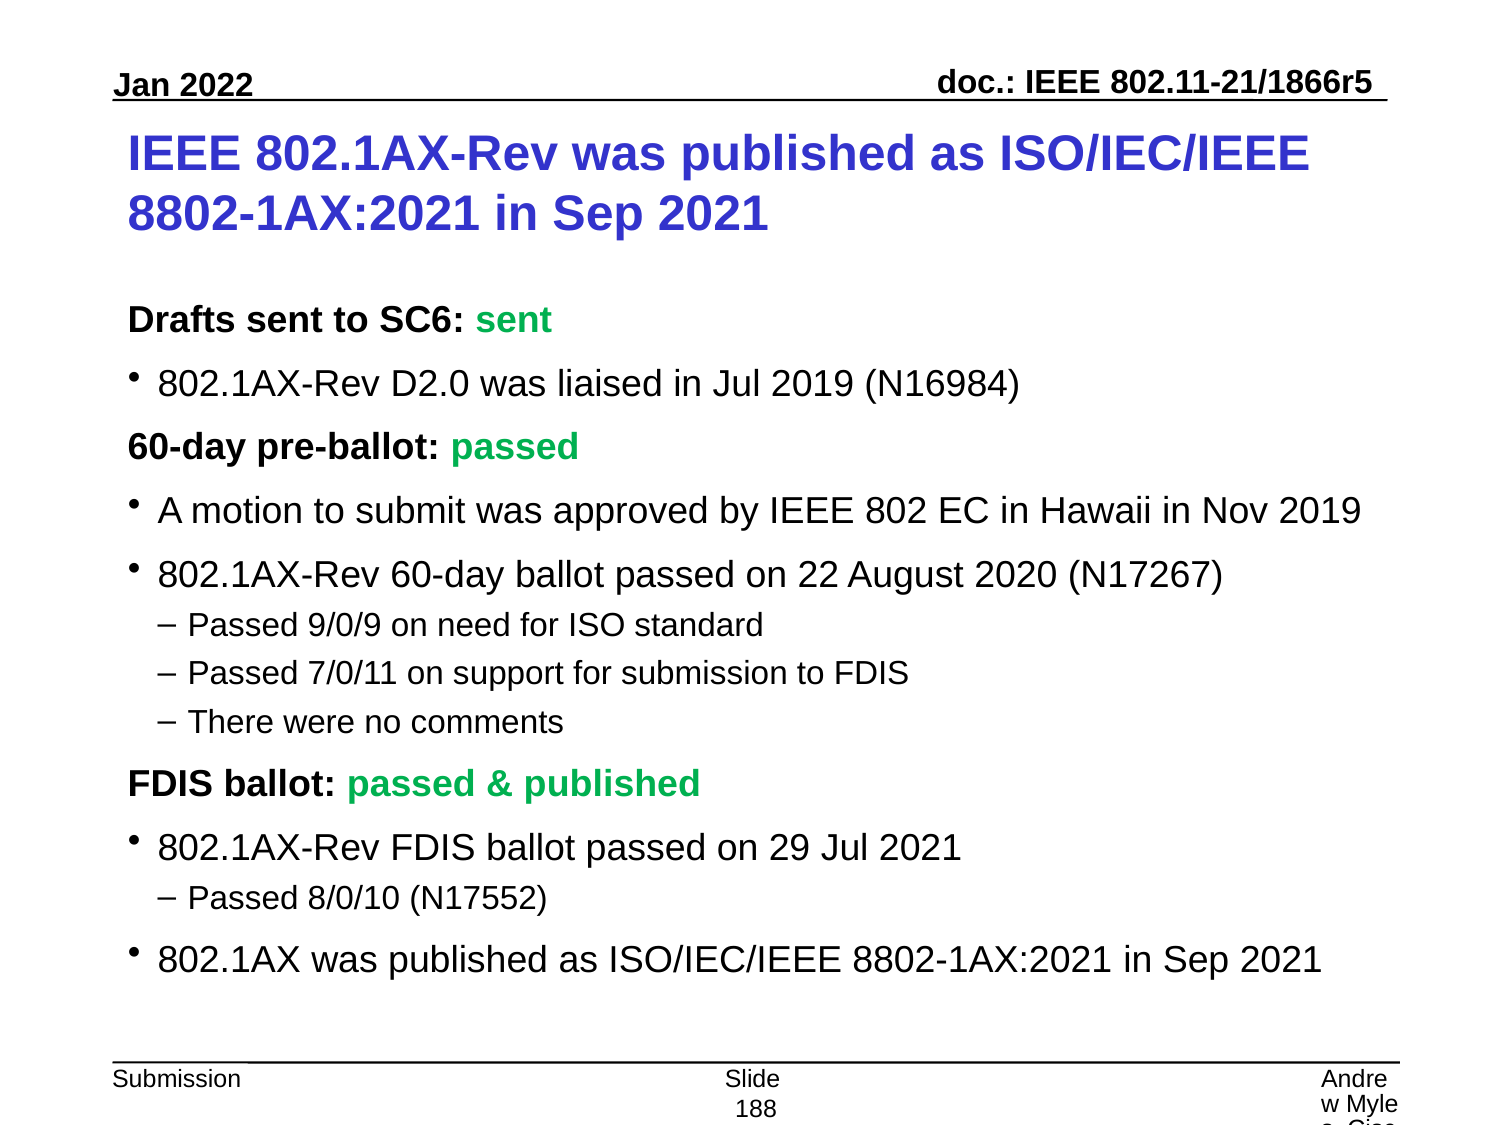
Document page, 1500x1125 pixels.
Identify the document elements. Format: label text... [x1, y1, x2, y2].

slide_number Slide 188 [709, 1061, 803, 1093]
title IEEE 802.1AX-Rev was published as ISO/IEC/IEEE 8802-1AX:2021 in Sep 2021 [112, 112, 1388, 287]
list Drafts sent to SC6: sent 802.1AX-Rev D2.0 was liaised in Jul 2019 (N16984) 60-day pre-ballot: passed A motion to submit was approved by IEEE 802 EC in Hawaii in Nov 2019 802.1AX-Rev 60-day ballot passed on 22 August 2020 (N17267) Passed 9/0/9 on need for ISO standard Passed 7/0/11 on support for submission to FDIS There were no comments FDIS ballot: passed & published 802.1AX-Rev FDIS ballot passed on 29 Jul 2021 Passed 8/0/10 (N17552) 802.1AX was published as ISO/IEC/IEEE 8802-1AX:2021 in Sep 2021 [112, 287, 1388, 963]
footer Andrew Myles, Cisco [1320, 1061, 1402, 1093]
